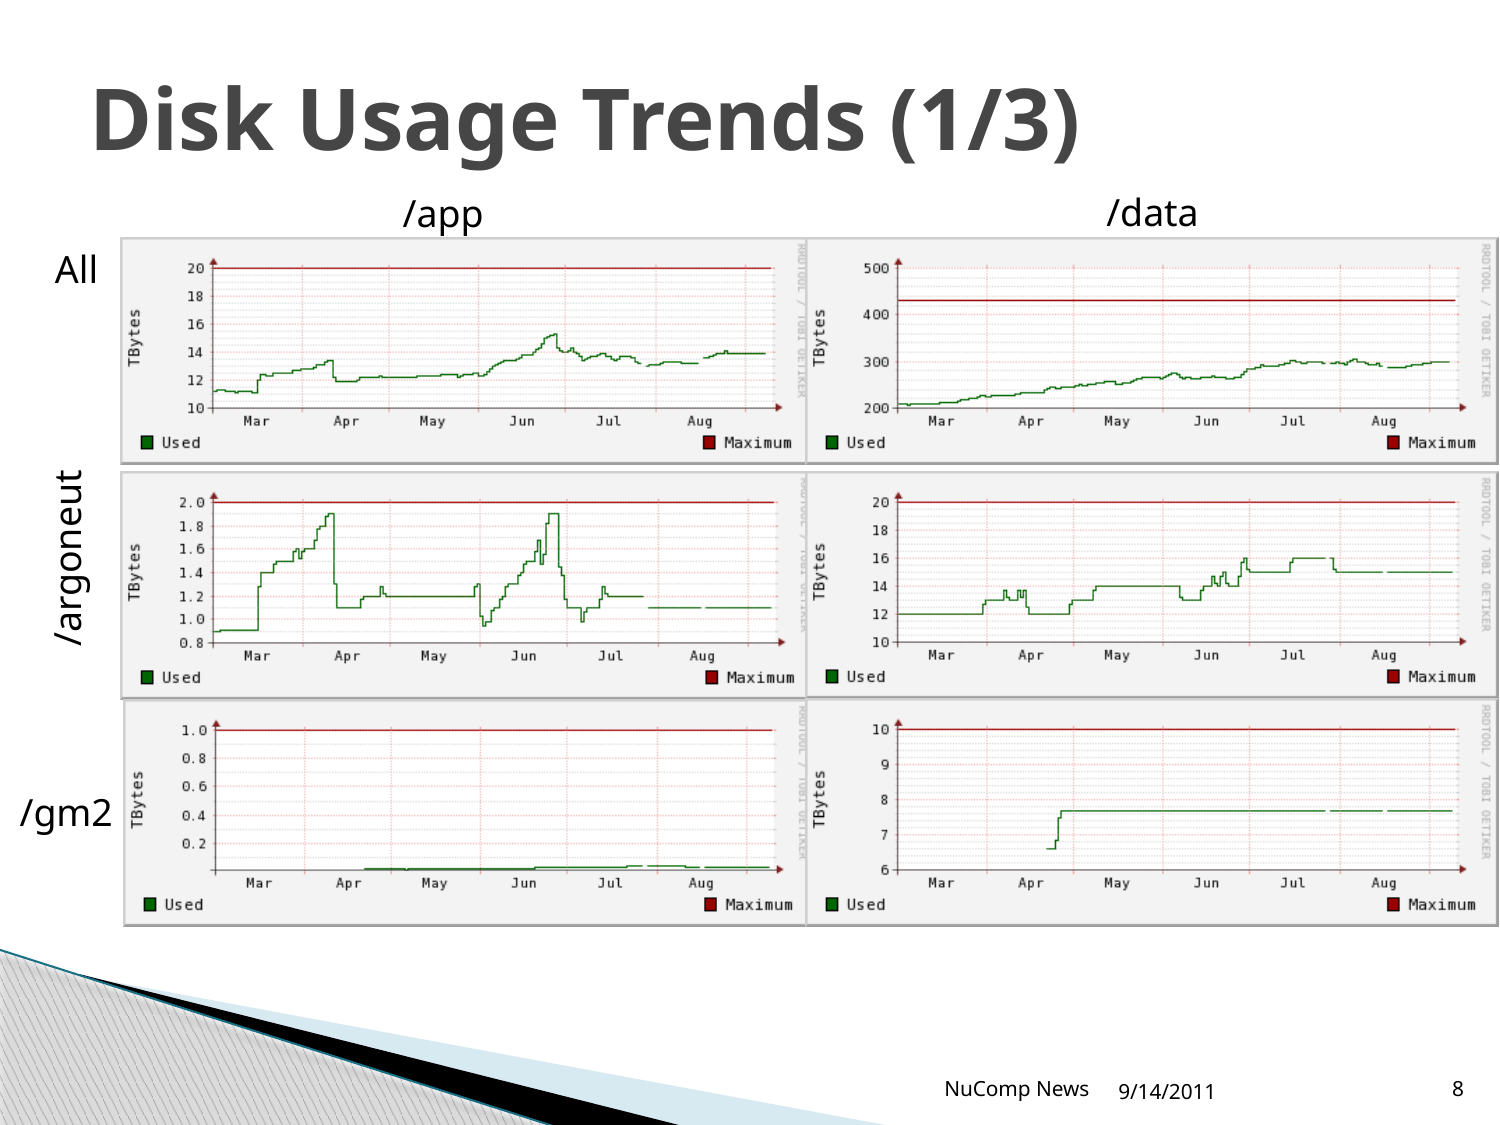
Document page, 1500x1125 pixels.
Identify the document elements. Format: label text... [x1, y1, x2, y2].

picture [120, 237, 1499, 466]
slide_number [1105, 1051, 1418, 1112]
footer NuComp News [718, 1051, 1105, 1112]
picture [120, 471, 1499, 928]
text_box /app [387, 182, 513, 237]
title Disk Usage Trends (1/3) [75, 45, 1425, 188]
text_box All [40, 238, 114, 299]
text_box /gm2 [4, 781, 116, 841]
slide_number 8 [1418, 1051, 1479, 1112]
text_box /data [1091, 182, 1214, 237]
text_box /argoneut [36, 454, 96, 662]
